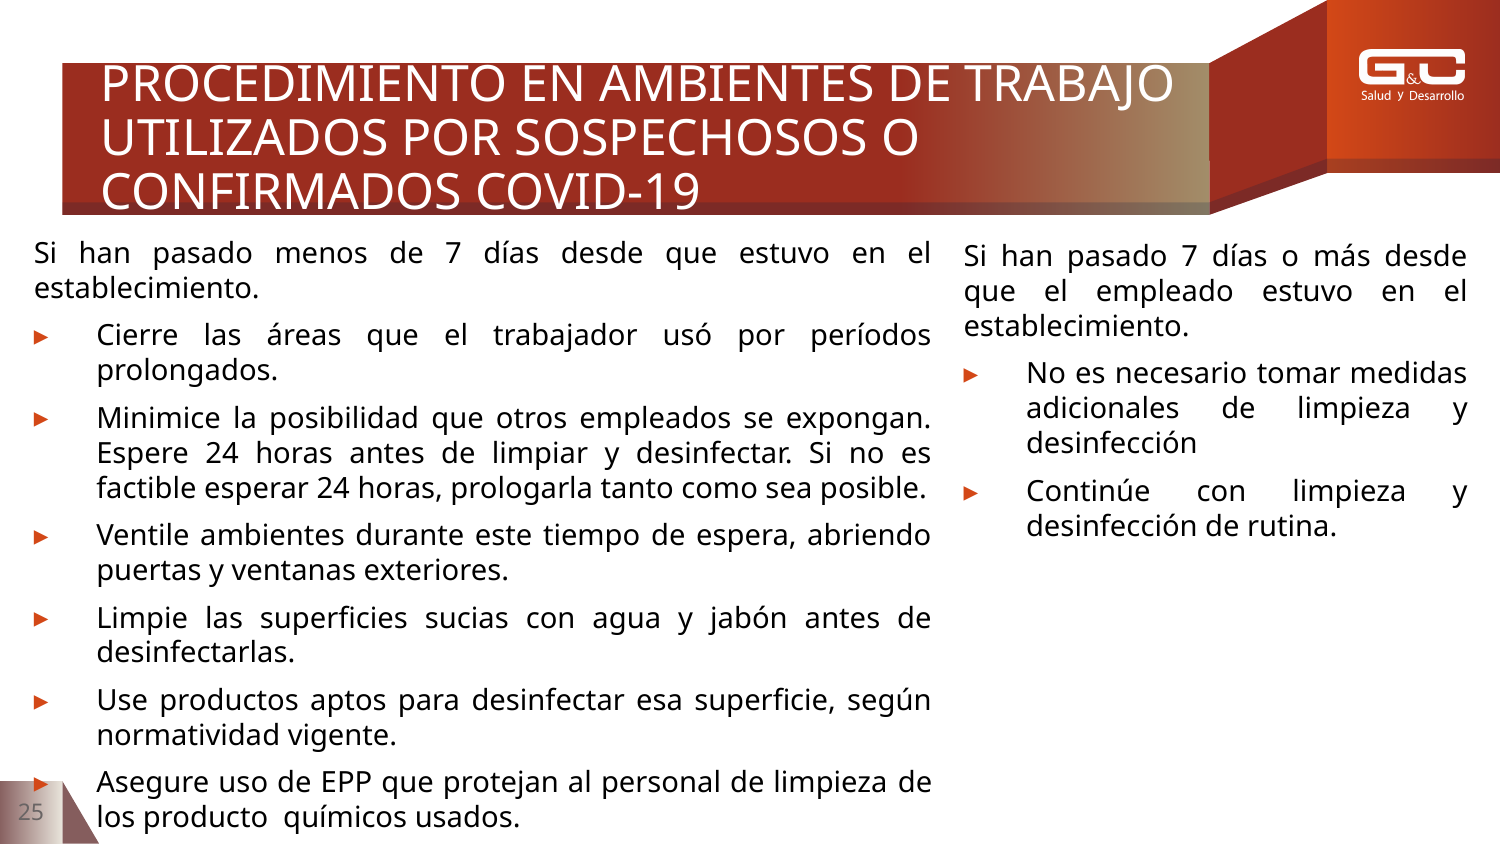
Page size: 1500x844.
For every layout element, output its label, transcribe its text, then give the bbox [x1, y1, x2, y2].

slide_number 25 [0, 781, 63, 844]
list Si han pasado menos de 7 días desde que estuvo en el establecimiento. Cierre las áreas que el trabajador usó por períodos prolongados. Minimice la posibilidad que otros empleados se expongan. Espere 24 horas antes de limpiar y desinfectar. Si no es factible esperar 24 horas, prologarla tanto como sea posible. Ventile ambientes durante este tiempo de espera, abriendo puertas y ventanas exteriores. Limpie las superficies sucias con agua y jabón antes de desinfectarlas. Use productos aptos para desinfectar esa superficie, según normatividad vigente. Asegure uso de EPP que protejan al personal de limpieza de los producto químicos usados. [21, 234, 933, 813]
picture [1358, 49, 1465, 101]
title PROCEDIMIENTO EN AMBIENTES DE TRABAJO UTILIZADOS POR SOSPECHOSOS O CONFIRMADOS COVID-19 [100, 64, 1210, 215]
text_box Si han pasado 7 días o más desde que el empleado estuvo en el establecimiento. No es necesario tomar medidas adicionales de limpieza y desinfección Continúe con limpieza y desinfección de rutina. [950, 237, 1468, 574]
